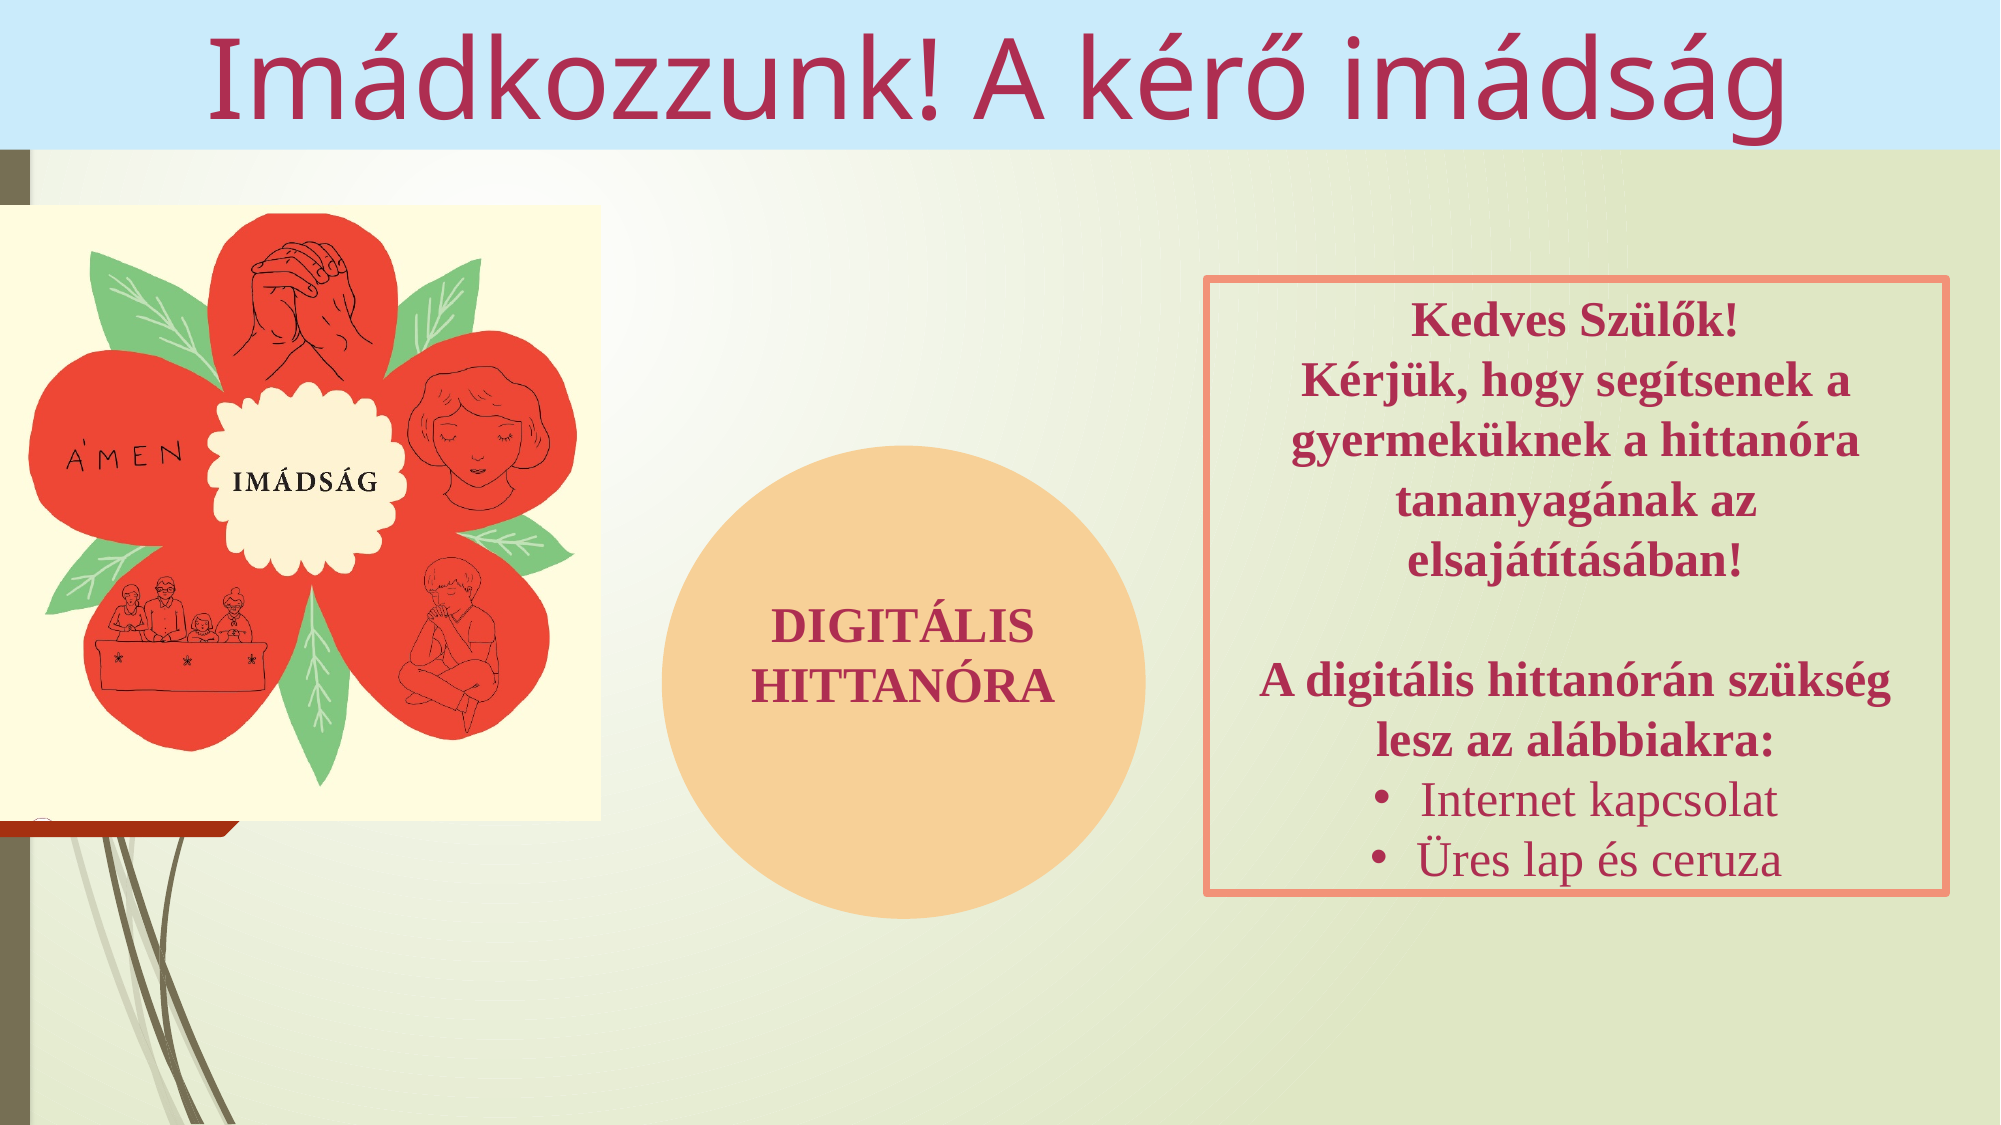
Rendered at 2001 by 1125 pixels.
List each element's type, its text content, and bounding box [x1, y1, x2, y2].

text_box Imádkozzunk! A kérő imádság [0, 0, 2000, 150]
text_box Kedves Szülők! Kérjük, hogy segítsenek a gyermeküknek a hittanóra tananyagának az elsajátításában! A digitális hittanórán szükség lesz az alábbiakra: Internet kapcsolat Üres lap és ceruza [1206, 278, 1947, 894]
picture [0, 205, 602, 821]
text_box DIGITÁLIS HITTANÓRA [660, 444, 1147, 921]
